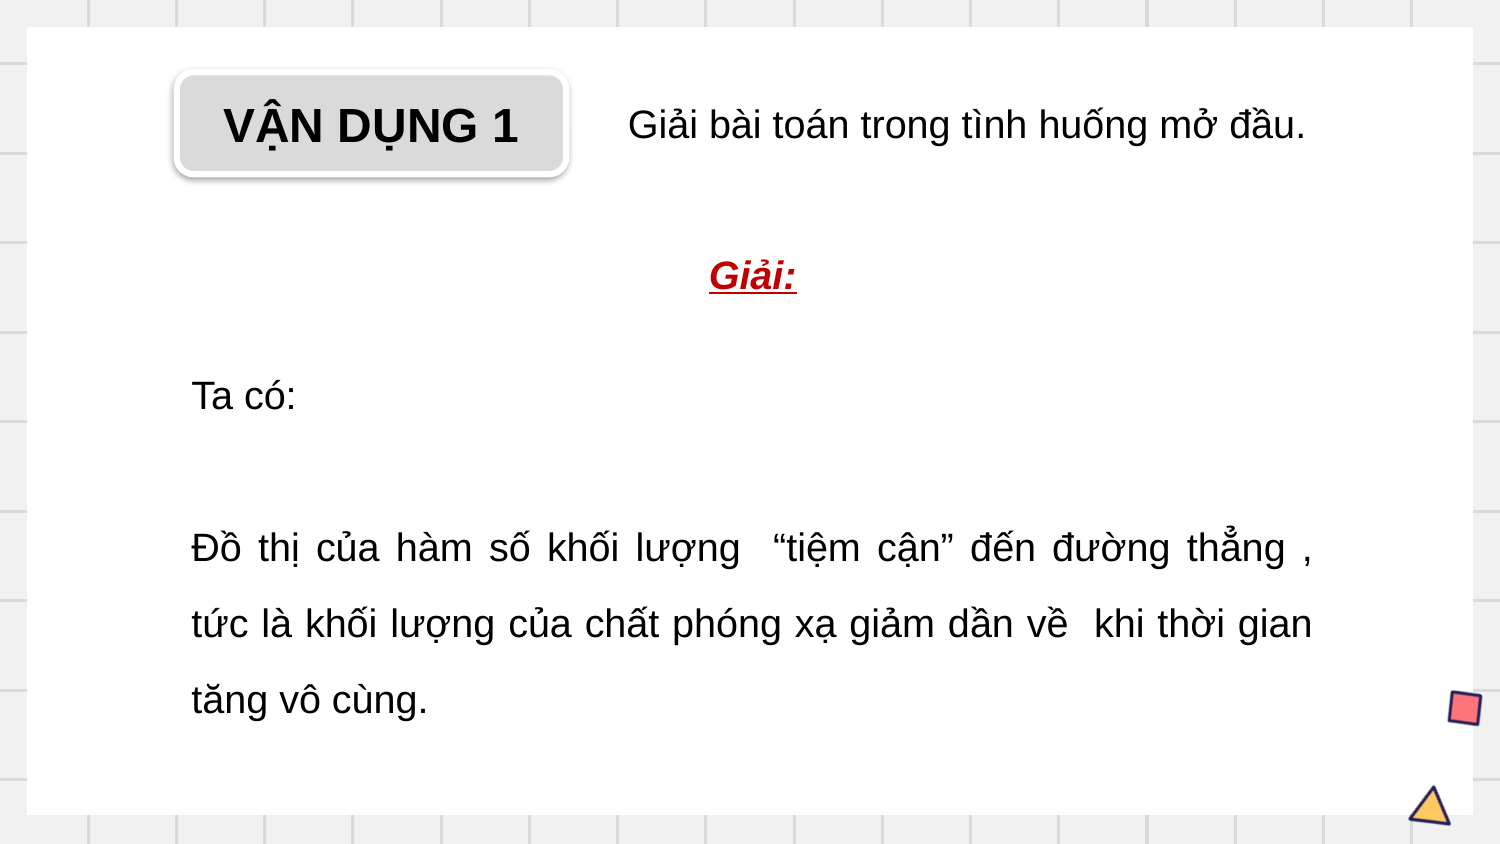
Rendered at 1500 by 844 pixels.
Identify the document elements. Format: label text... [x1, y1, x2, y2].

text_box [27, 27, 1473, 815]
text_box Giải bài toán trong tình huống mở đầu. [613, 91, 1380, 154]
text_box VẬN DỤNG 1 [173, 69, 570, 178]
text_box Giải: [694, 242, 812, 306]
picture [1363, 679, 1500, 843]
